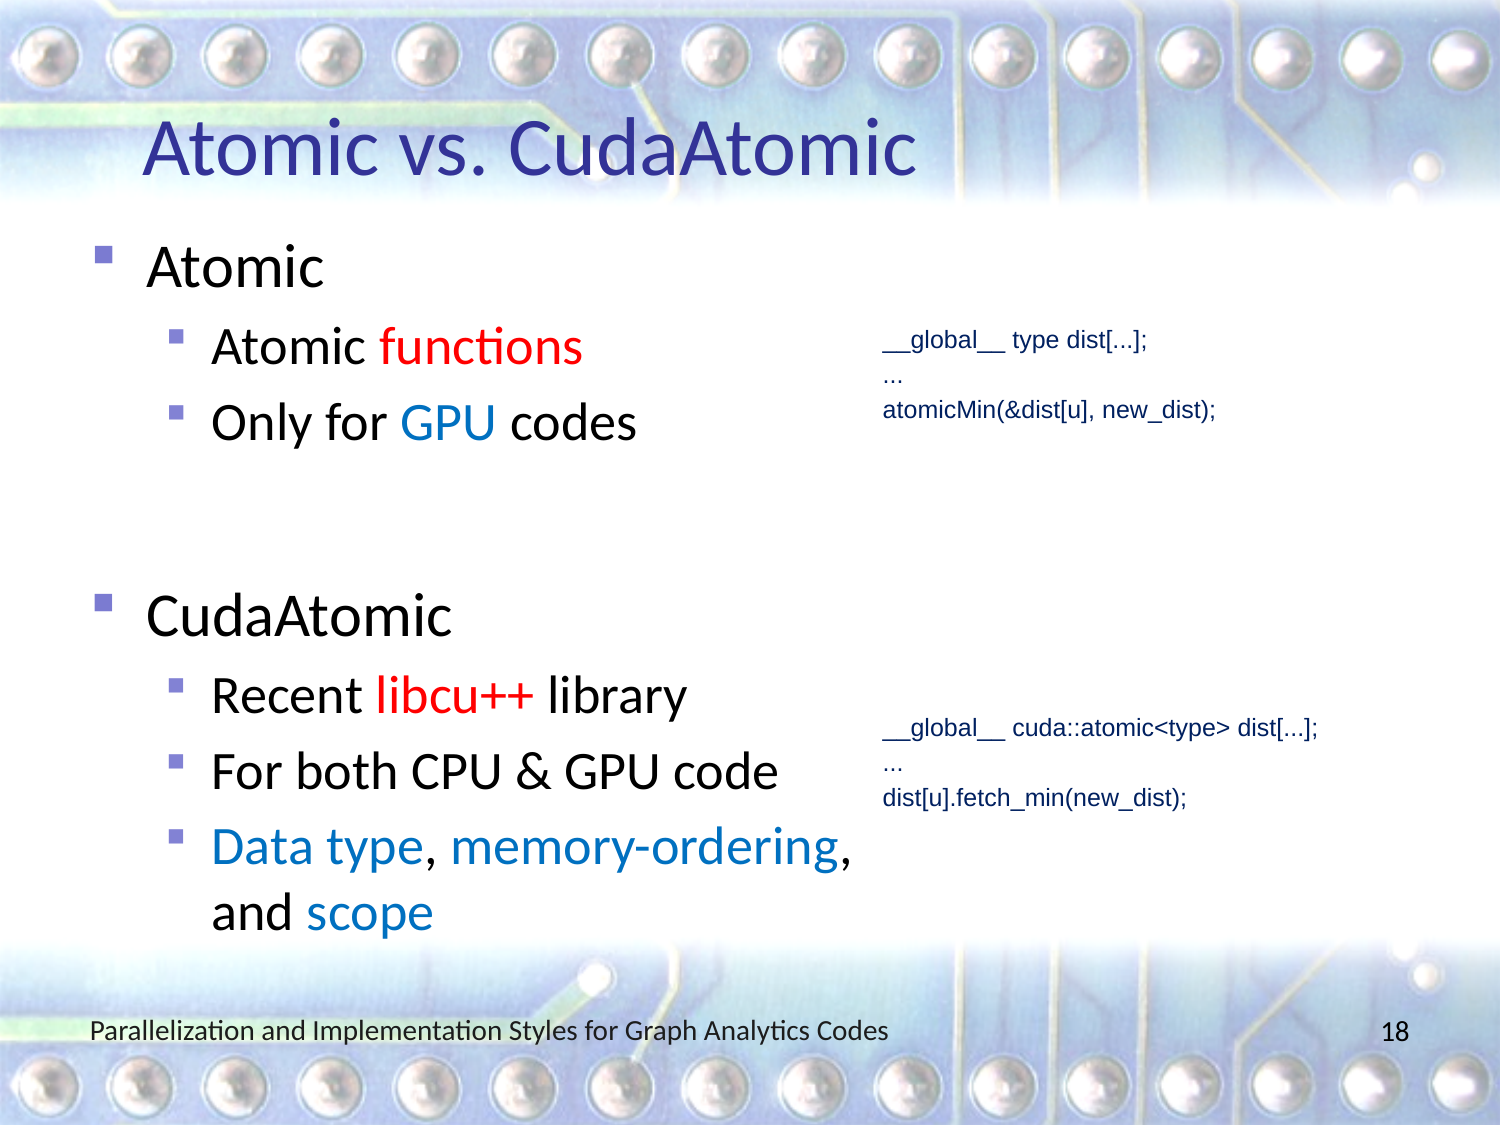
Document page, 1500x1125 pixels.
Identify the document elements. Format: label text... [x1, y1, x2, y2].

text_box __global__ cuda::atomic<type> dist[...]; ... dist[u].fetch_min(new_dist); [867, 703, 1500, 819]
title Atomic vs. CudaAtomic [74, 89, 1426, 195]
text_box CudaAtomic Recent libcu++ library For both CPU & GPU code Data type, memory-ordering, and scope [74, 566, 868, 972]
slide_number Parallelization and Implementation Styles for Graph Analytics Codes [74, 978, 1322, 1055]
slide_number 18 [1112, 979, 1426, 1055]
text_box __global__ type dist[...]; ... atomicMin(&dist[u], new_dist); [867, 315, 1500, 431]
list Atomic Atomic functions Only for GPU codes [74, 216, 869, 623]
